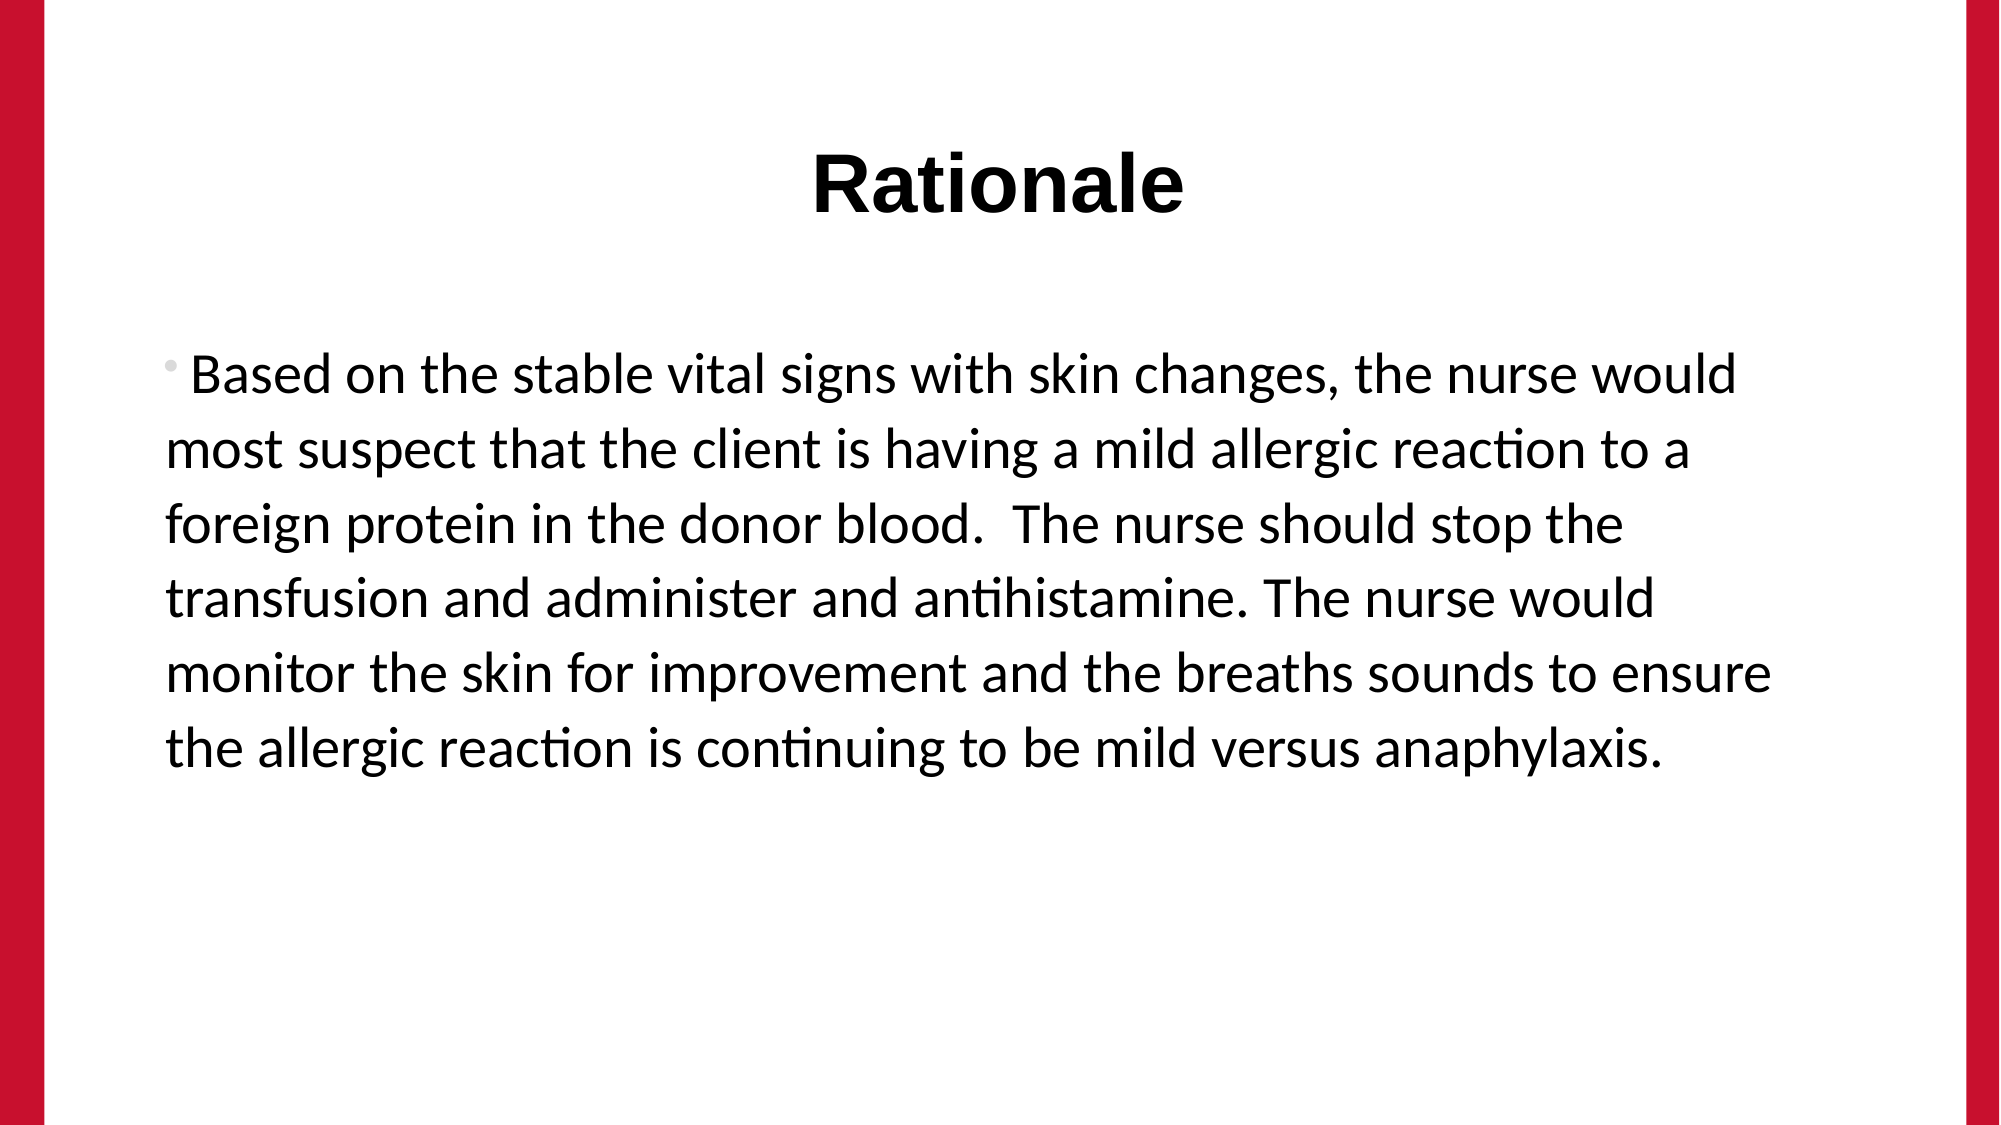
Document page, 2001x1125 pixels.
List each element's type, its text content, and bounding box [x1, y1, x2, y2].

list Based on the stable vital signs with skin changes, the nurse would most suspect that the client is having a mild allergic reaction to a foreign protein in the donor blood. The nurse should stop the transfusion and administer and antihistamine. The nurse would monitor the skin for improvement and the breaths sounds to ensure the allergic reaction is continuing to be mild versus anaphylaxis. [150, 323, 1861, 989]
title Rationale [149, 99, 1849, 260]
